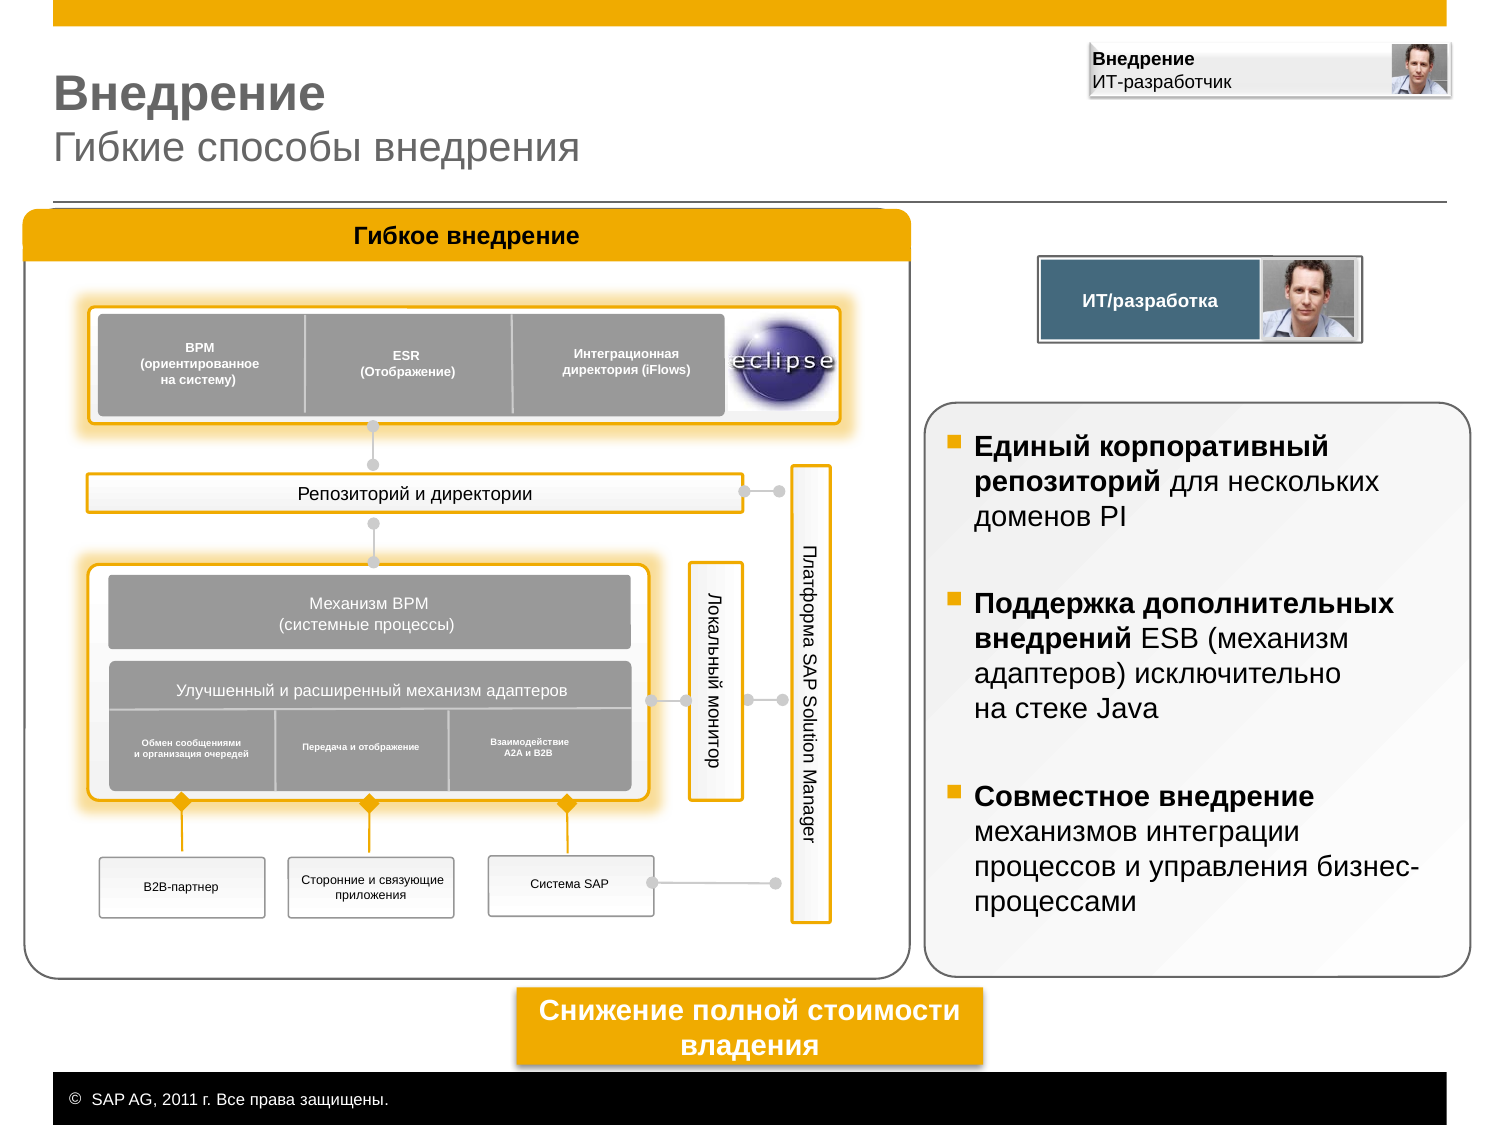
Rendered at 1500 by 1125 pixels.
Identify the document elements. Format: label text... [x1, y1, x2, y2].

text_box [22, 208, 912, 262]
title Внедрение Гибкие способы внедрения [53, 53, 1447, 178]
text_box [24, 271, 910, 979]
text_box Единый корпоративный репозиторий для нескольких доменов PI Поддержка дополнительных внедрений ESB (механизм адаптеров) исключительно на стеке Java Совместное внедрение механизмов интеграции процессов и управления бизнес-процессами [924, 402, 1471, 977]
text_box Снижение полной стоимости владения [516, 987, 984, 1065]
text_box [1037, 255, 1363, 343]
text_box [62, 287, 870, 949]
picture [1085, 37, 1454, 100]
